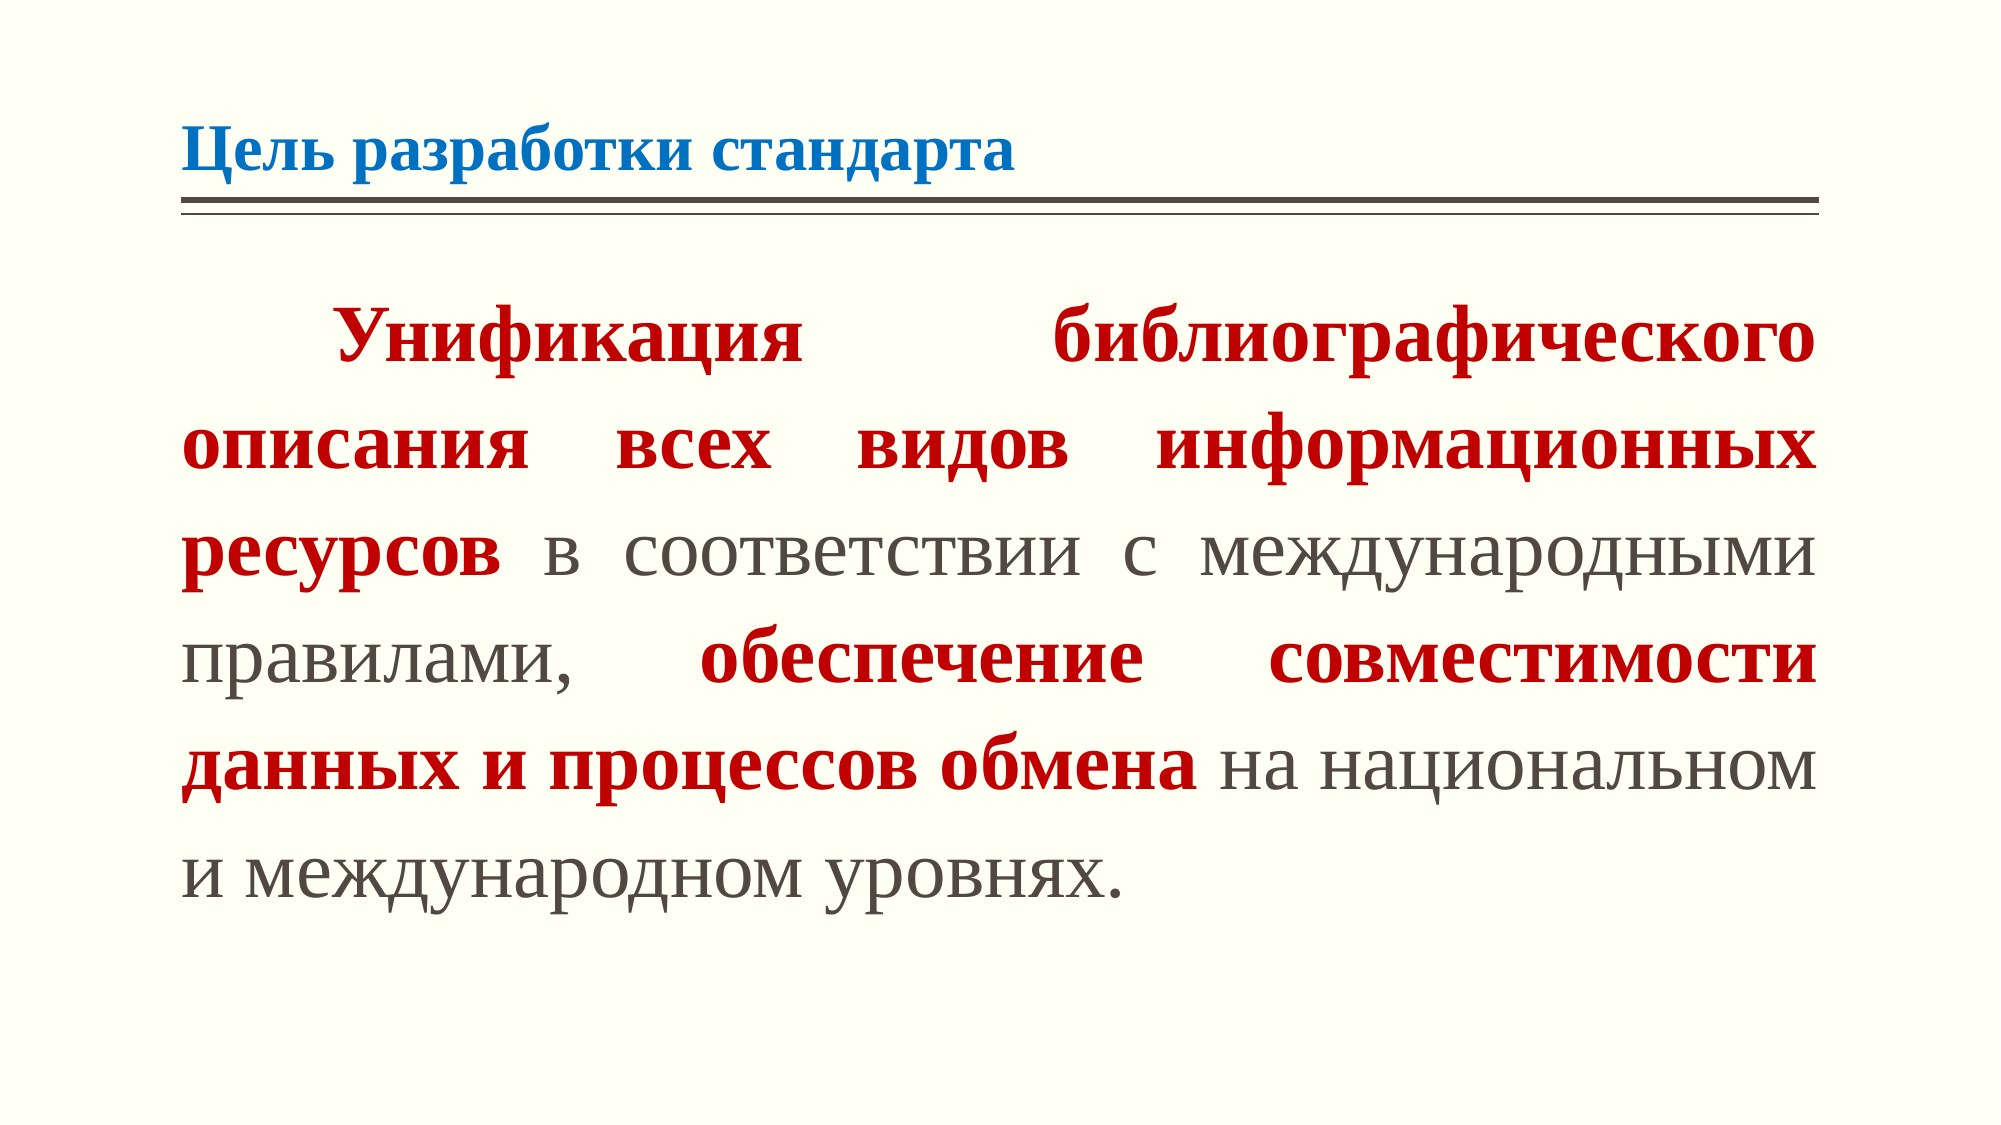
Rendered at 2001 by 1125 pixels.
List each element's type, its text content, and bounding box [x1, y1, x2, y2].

title Цель разработки стандарта [181, 12, 1819, 193]
list Унификация библиографического описания всех видов информационных ресурсов в соответствии с международными правилами, обеспечение совместимости данных и процессов обмена на национальном и международном уровнях. [181, 262, 1819, 1013]
